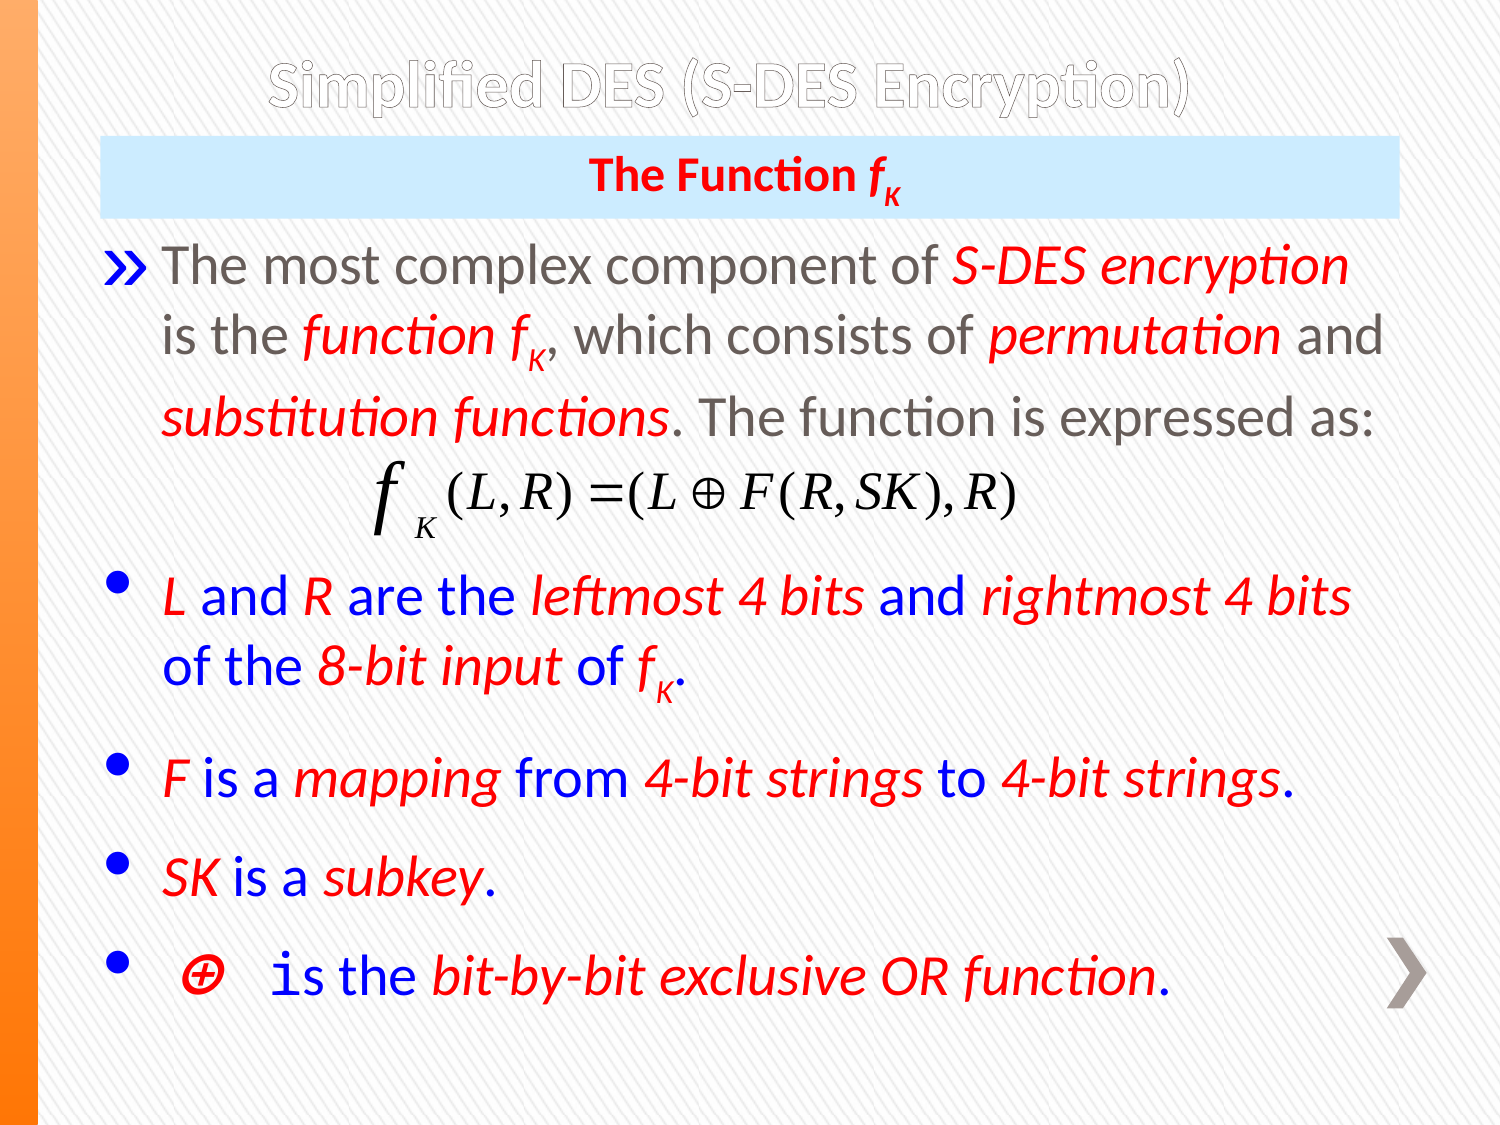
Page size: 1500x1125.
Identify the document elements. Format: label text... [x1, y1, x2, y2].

text_box The Function fK [100, 163, 1400, 218]
text_box Simplified DES (S-DES Encryption) [12, 33, 1484, 163]
text_box L and R are the leftmost 4 bits and rightmost 4 bits of the 8-bit input of fK. F is a mapping from 4-bit strings to 4-bit strings. SK is a subkey. ⊕ is the bit-by-bit exclusive OR function. [88, 549, 1412, 1025]
text_box The most complex component of S-DES encryption is the function fK, which consists of permutation and substitution functions. The function is expressed as: [86, 218, 1412, 446]
table_header 0 [0, 281, 37, 285]
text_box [349, 445, 1029, 551]
